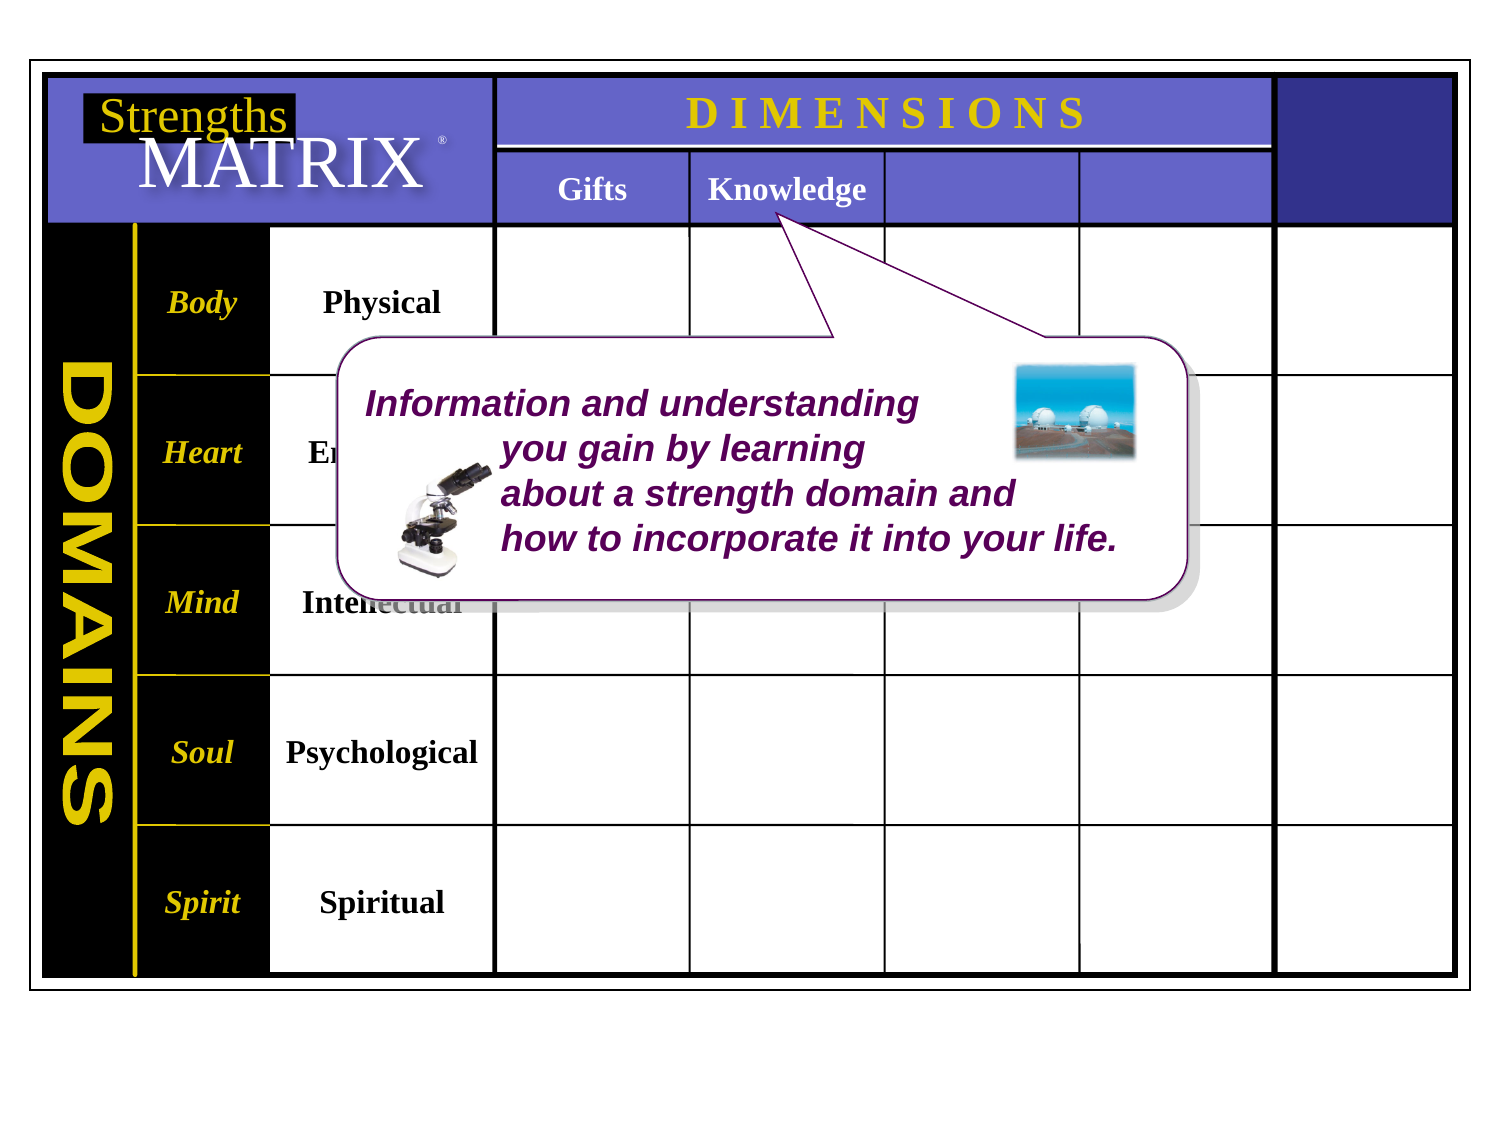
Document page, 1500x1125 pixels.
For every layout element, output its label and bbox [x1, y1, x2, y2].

text_box [337, 337, 1201, 613]
text_box [29, 59, 1471, 991]
